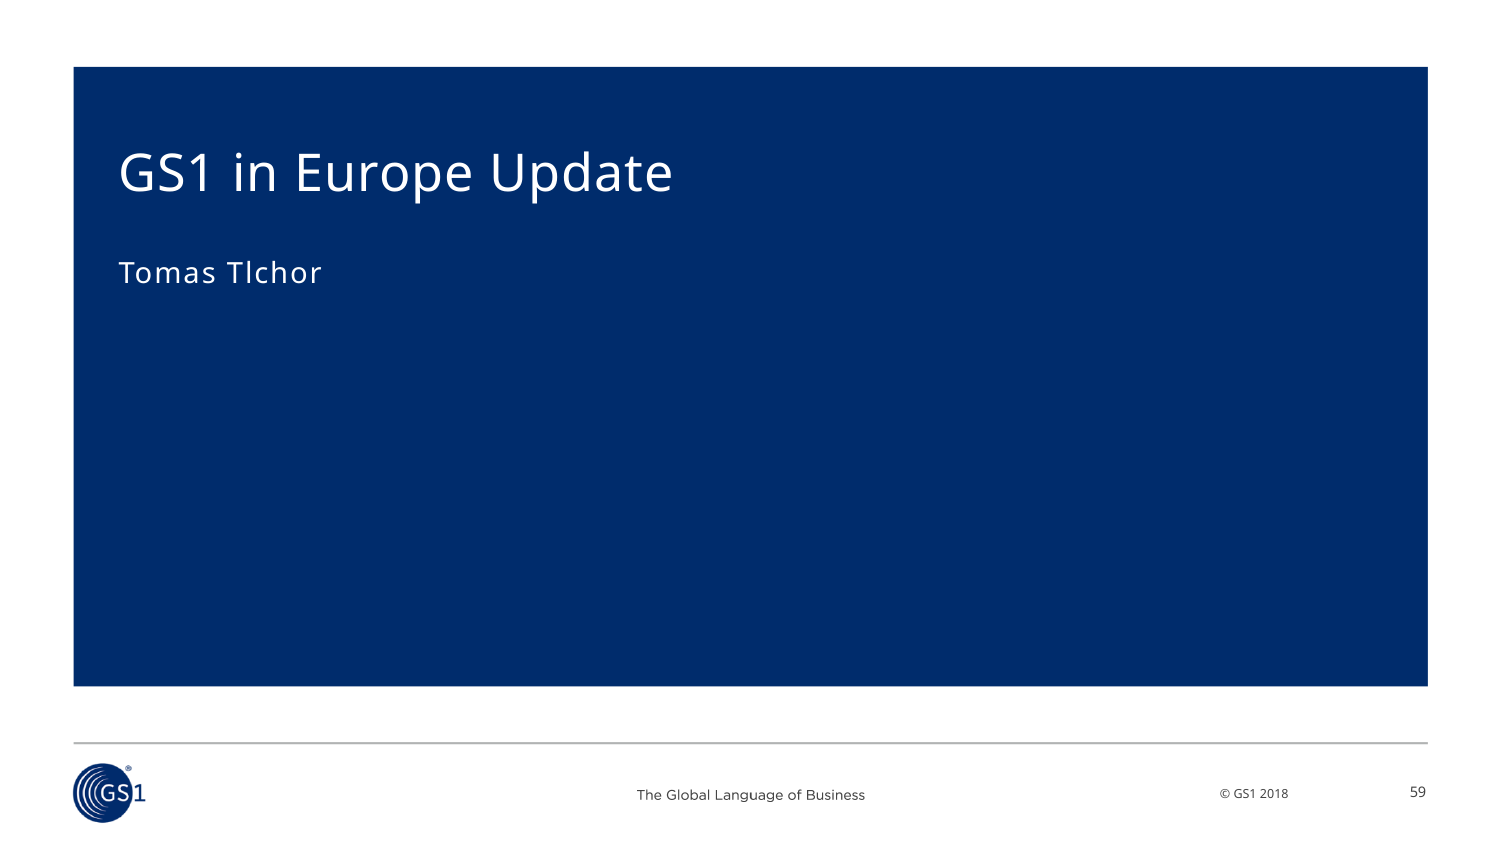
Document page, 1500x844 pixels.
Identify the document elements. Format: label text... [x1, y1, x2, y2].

list Tomas Tlchor [118, 254, 1385, 360]
title GS1 in Europe Update [118, 115, 1385, 226]
picture [0, 0, 1500, 844]
slide_number 59 [1385, 780, 1427, 806]
